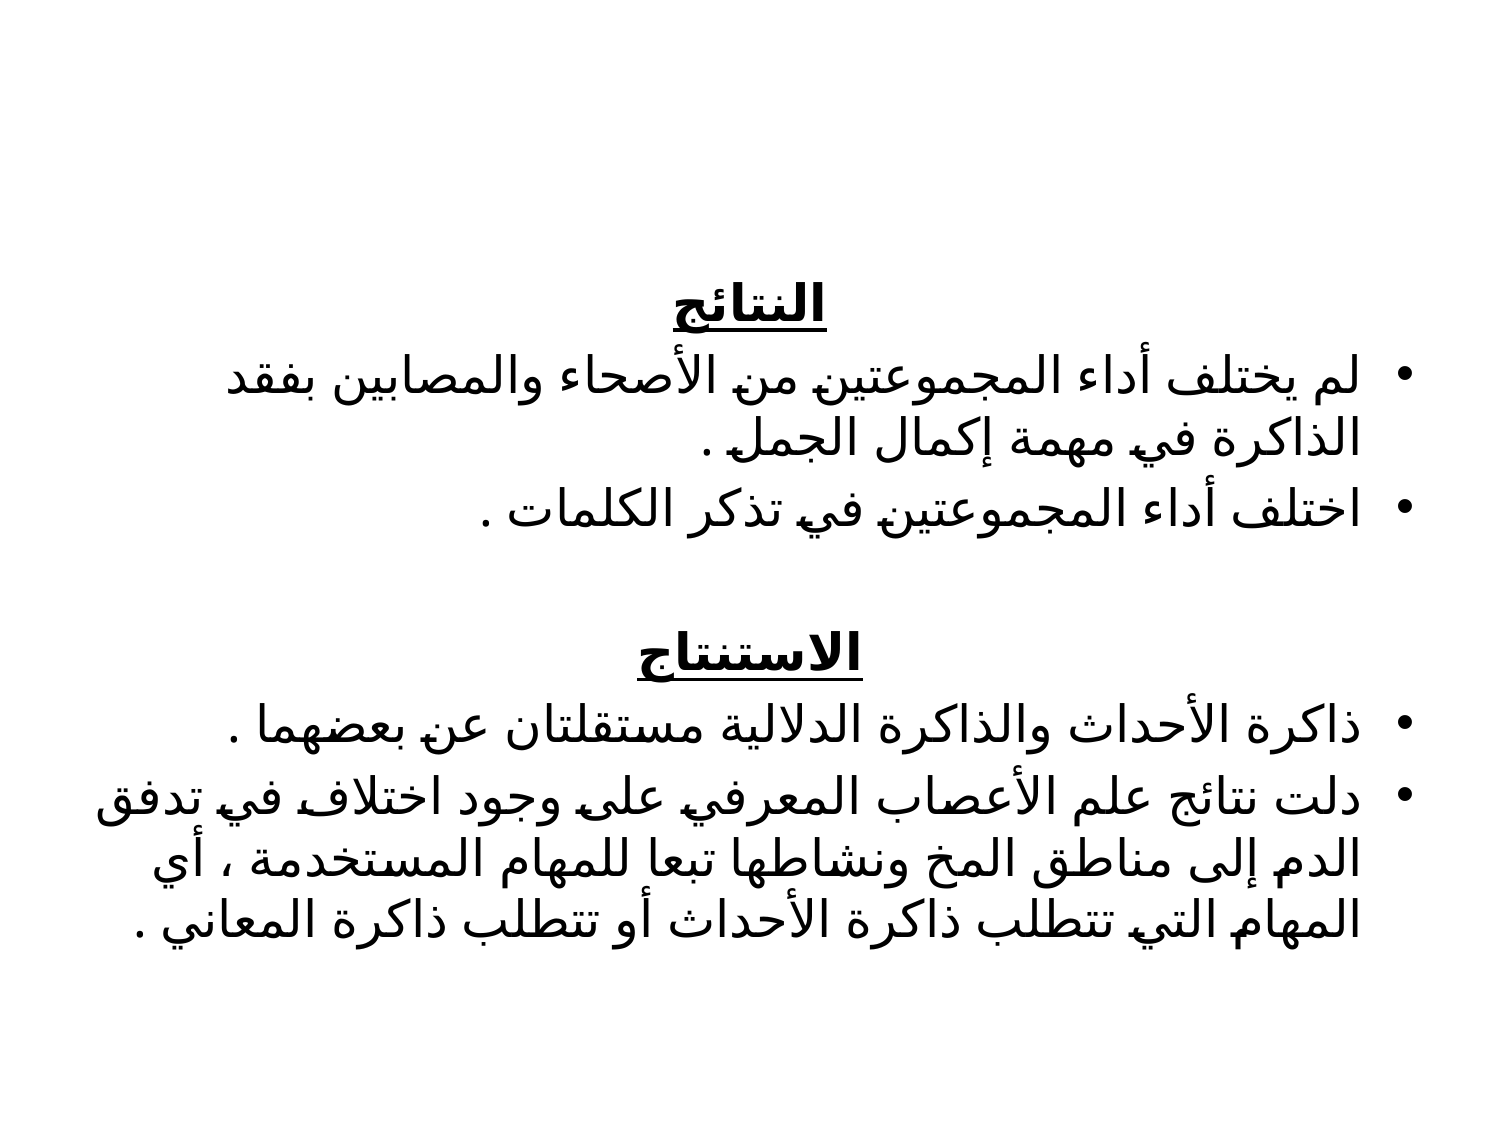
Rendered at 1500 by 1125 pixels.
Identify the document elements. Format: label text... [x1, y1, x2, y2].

list النتائج لم يختلف أداء المجموعتين من الأصحاء والمصابين بفقد الذاكرة في مهمة إكمال الجمل . اختلف أداء المجموعتين في تذكر الكلمات . الاستنتاج ذاكرة الأحداث والذاكرة الدلالية مستقلتان عن بعضهما . دلت نتائج علم الأعصاب المعرفي على وجود اختلاف في تدفق الدم إلى مناطق المخ ونشاطها تبعا للمهام المستخدمة ، أي المهام التي تتطلب ذاكرة الأحداث أو تتطلب ذاكرة المعاني . [75, 262, 1425, 1005]
